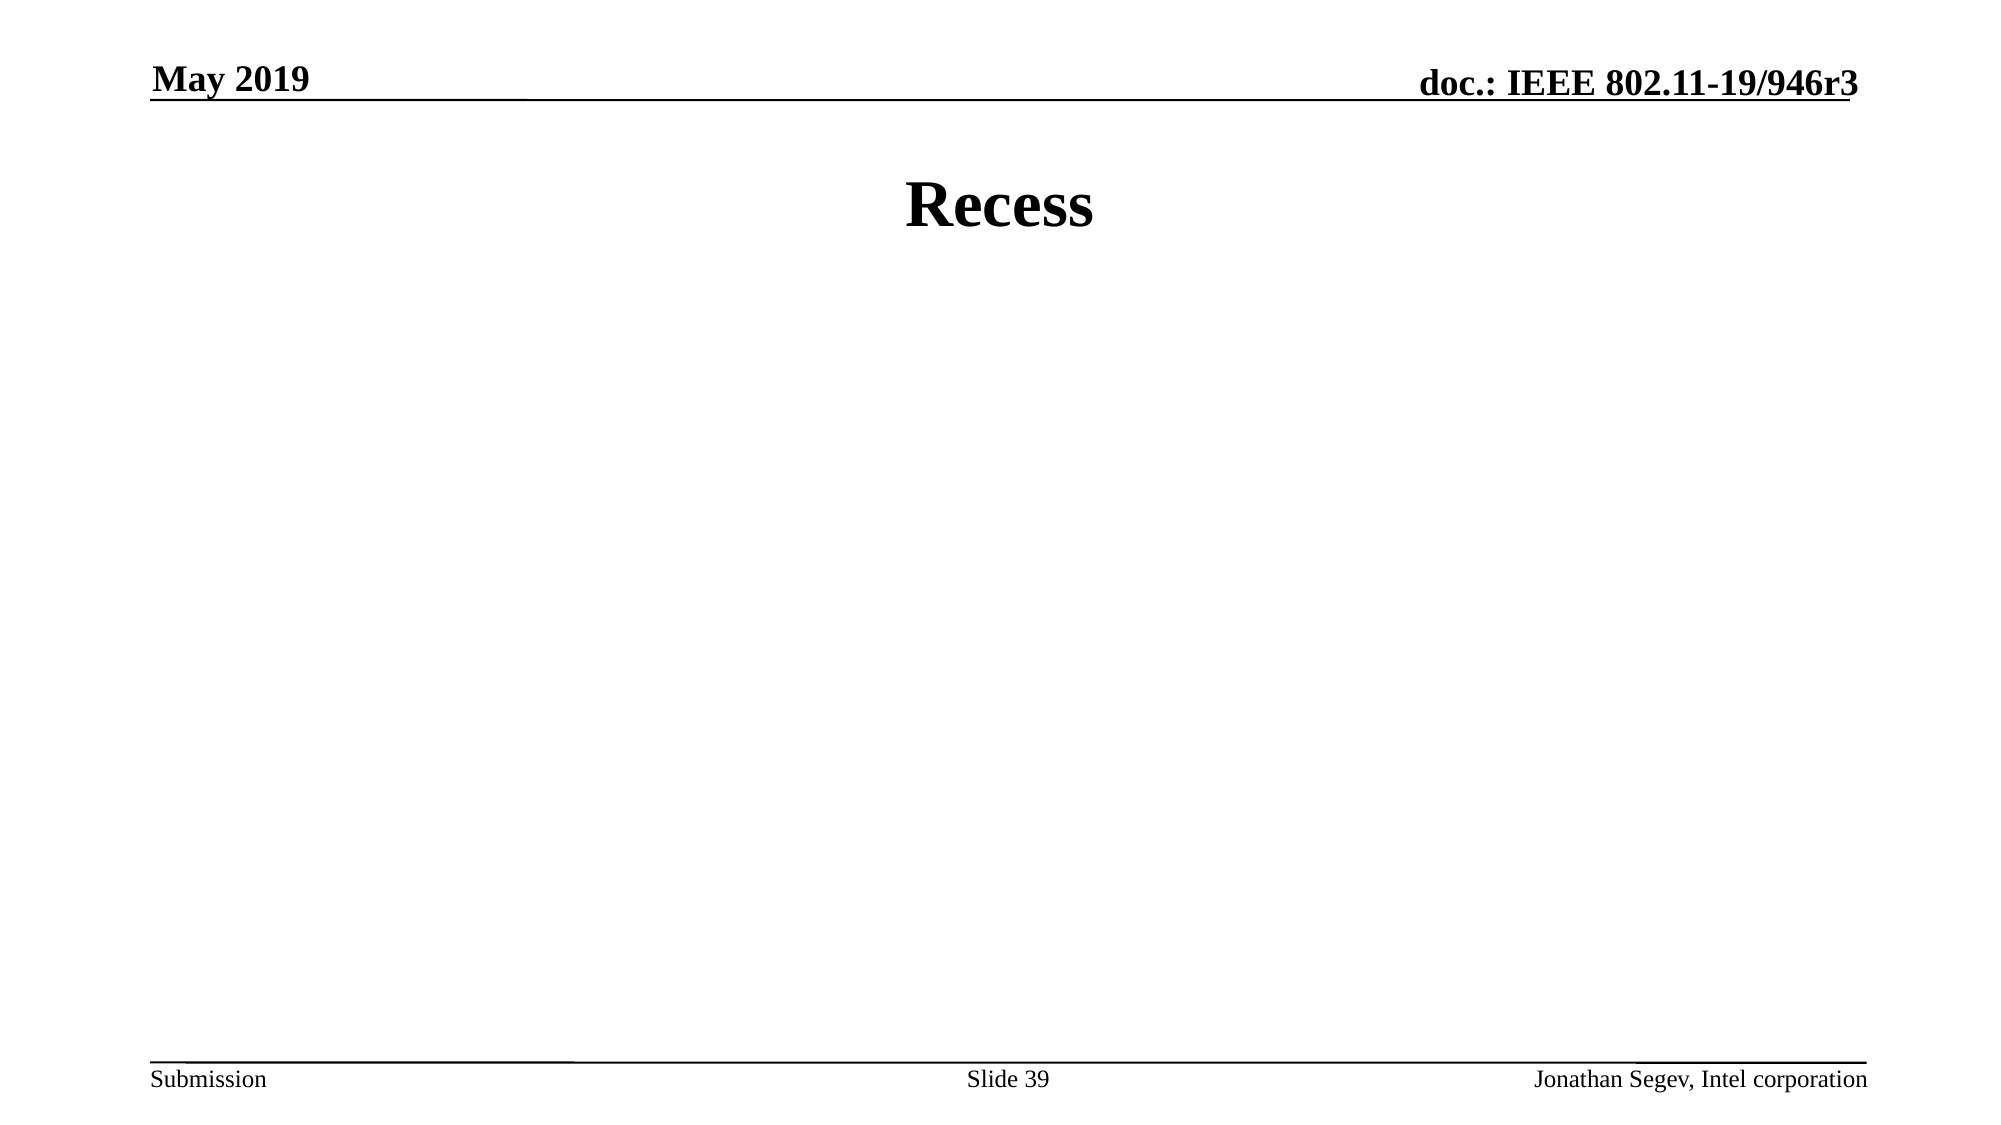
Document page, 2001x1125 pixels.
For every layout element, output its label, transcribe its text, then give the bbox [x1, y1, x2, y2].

title Recess [149, 112, 1850, 288]
slide_number Slide 39 [950, 1061, 1067, 1123]
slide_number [152, 54, 563, 100]
footer Jonathan Segev, Intel corporation [1171, 1061, 1869, 1093]
